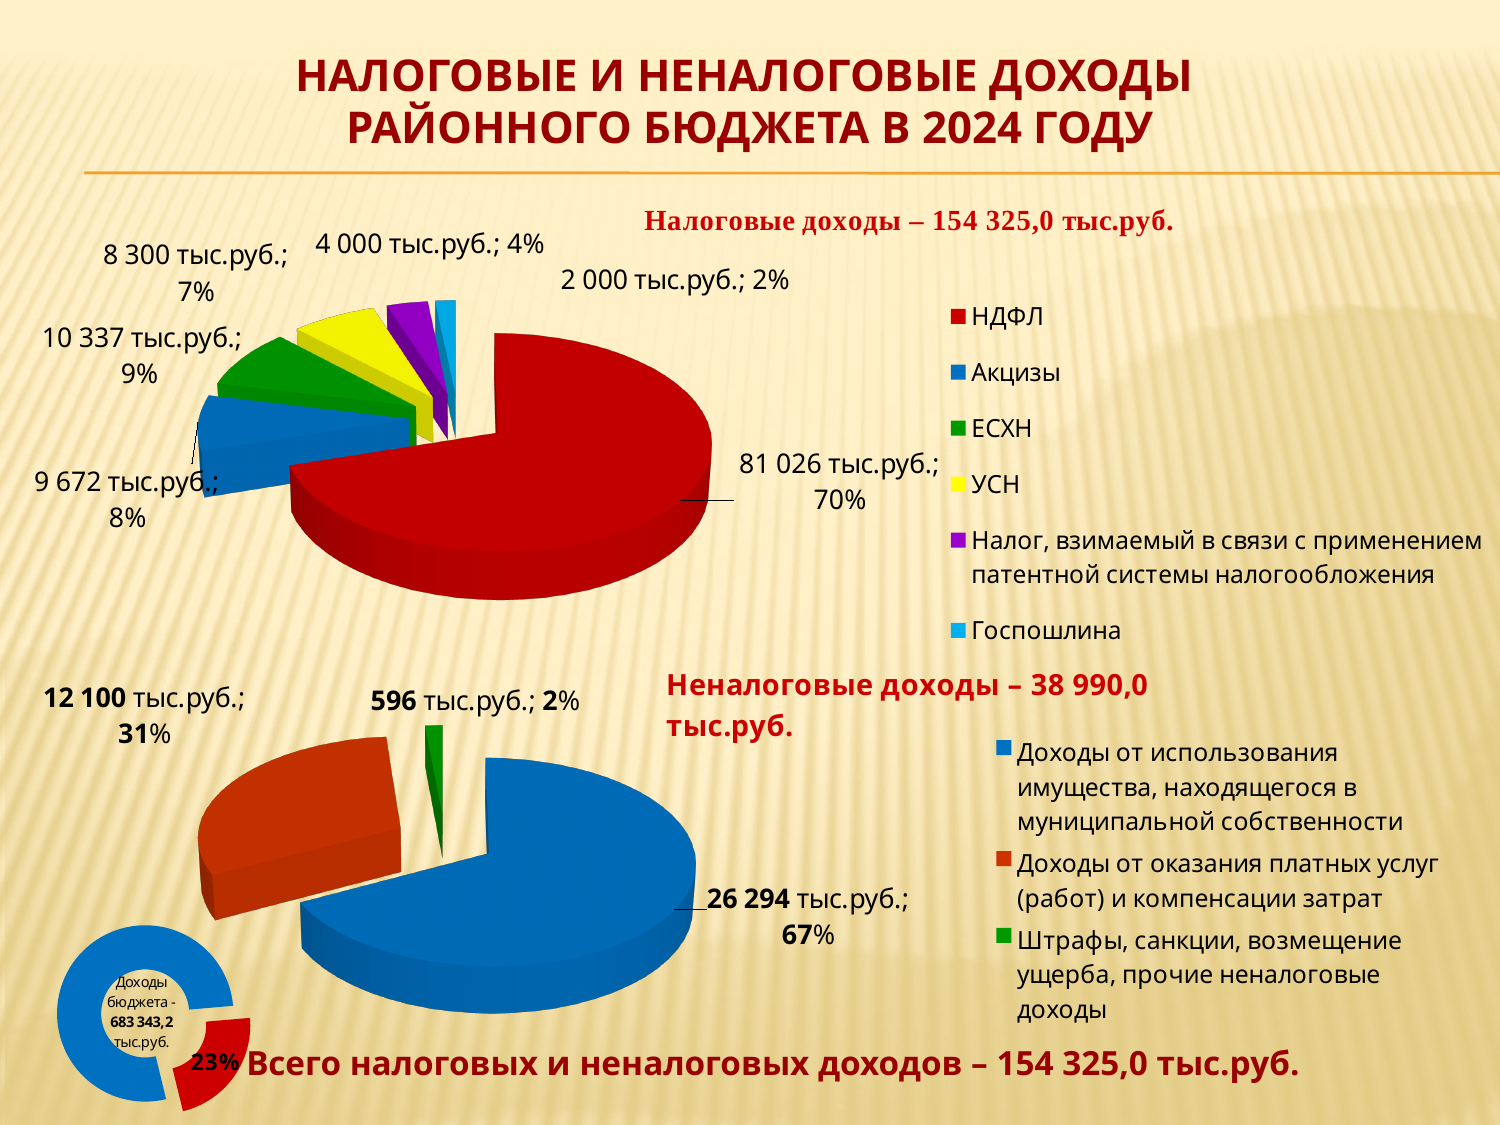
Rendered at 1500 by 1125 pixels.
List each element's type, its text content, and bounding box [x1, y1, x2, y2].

title Налоговые и неналоговые доходы районного бюджета в 2024 году [37, 30, 1463, 169]
chart [0, 195, 1500, 1125]
